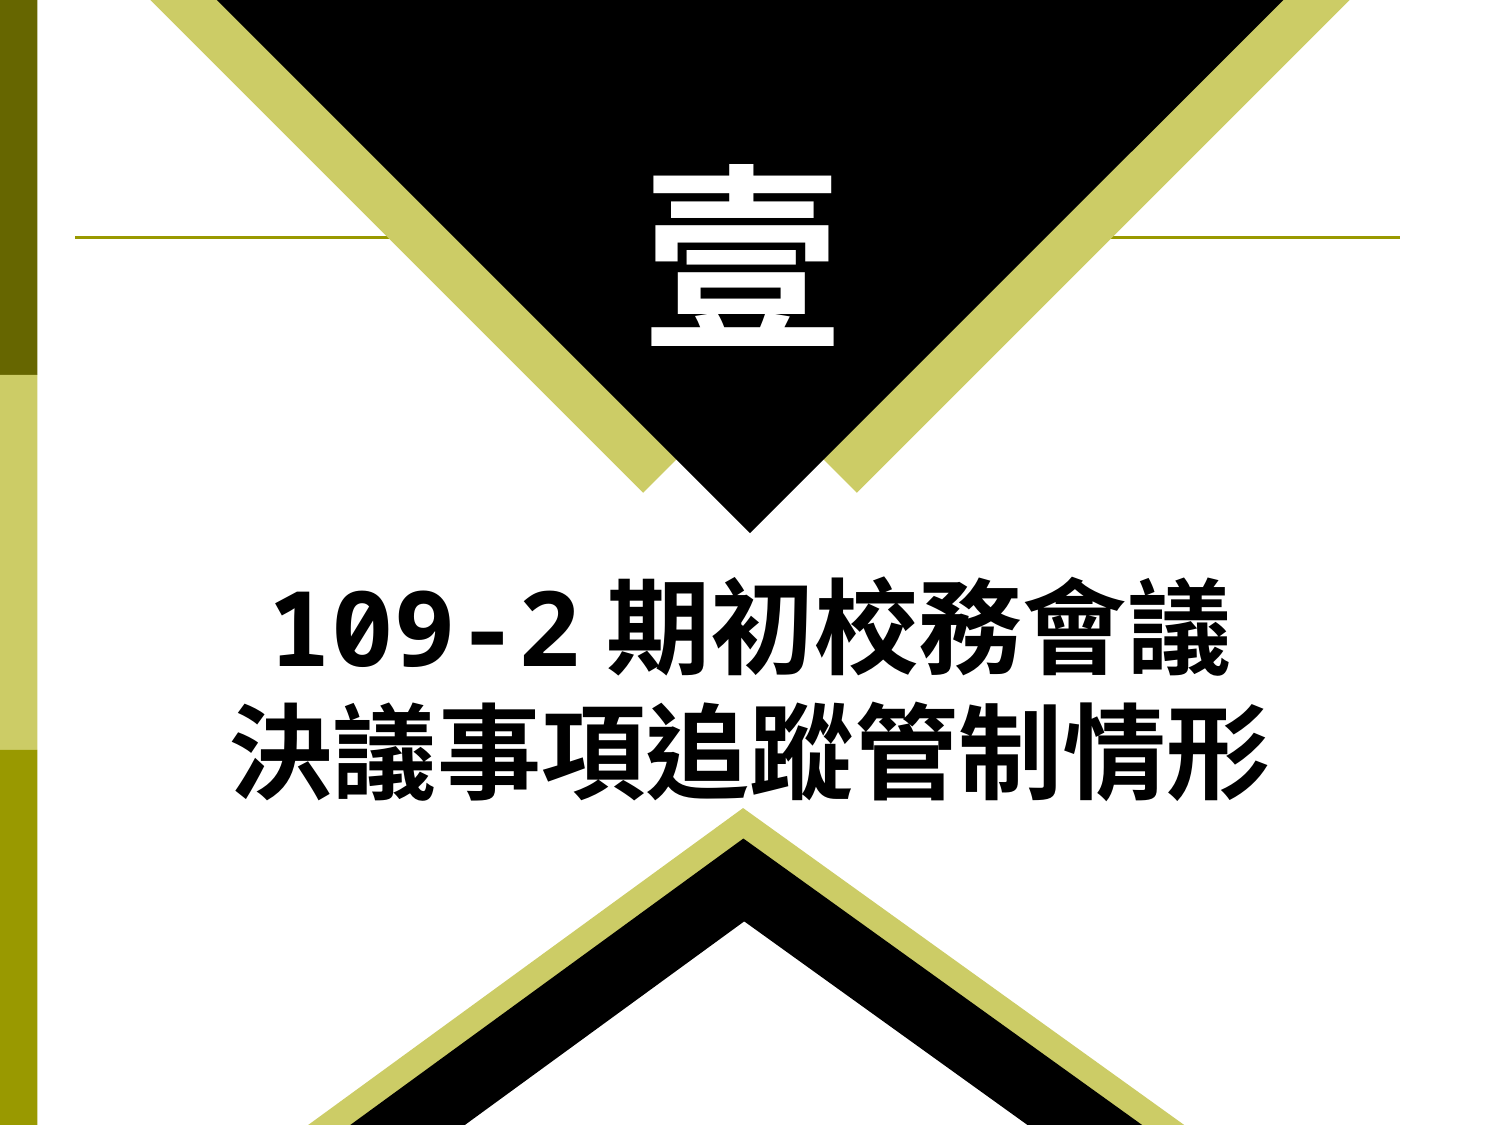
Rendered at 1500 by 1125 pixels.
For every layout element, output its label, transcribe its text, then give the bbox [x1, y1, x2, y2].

text_box 109-2期初校務會議 決議事項追蹤管制情形 [148, 555, 1351, 820]
